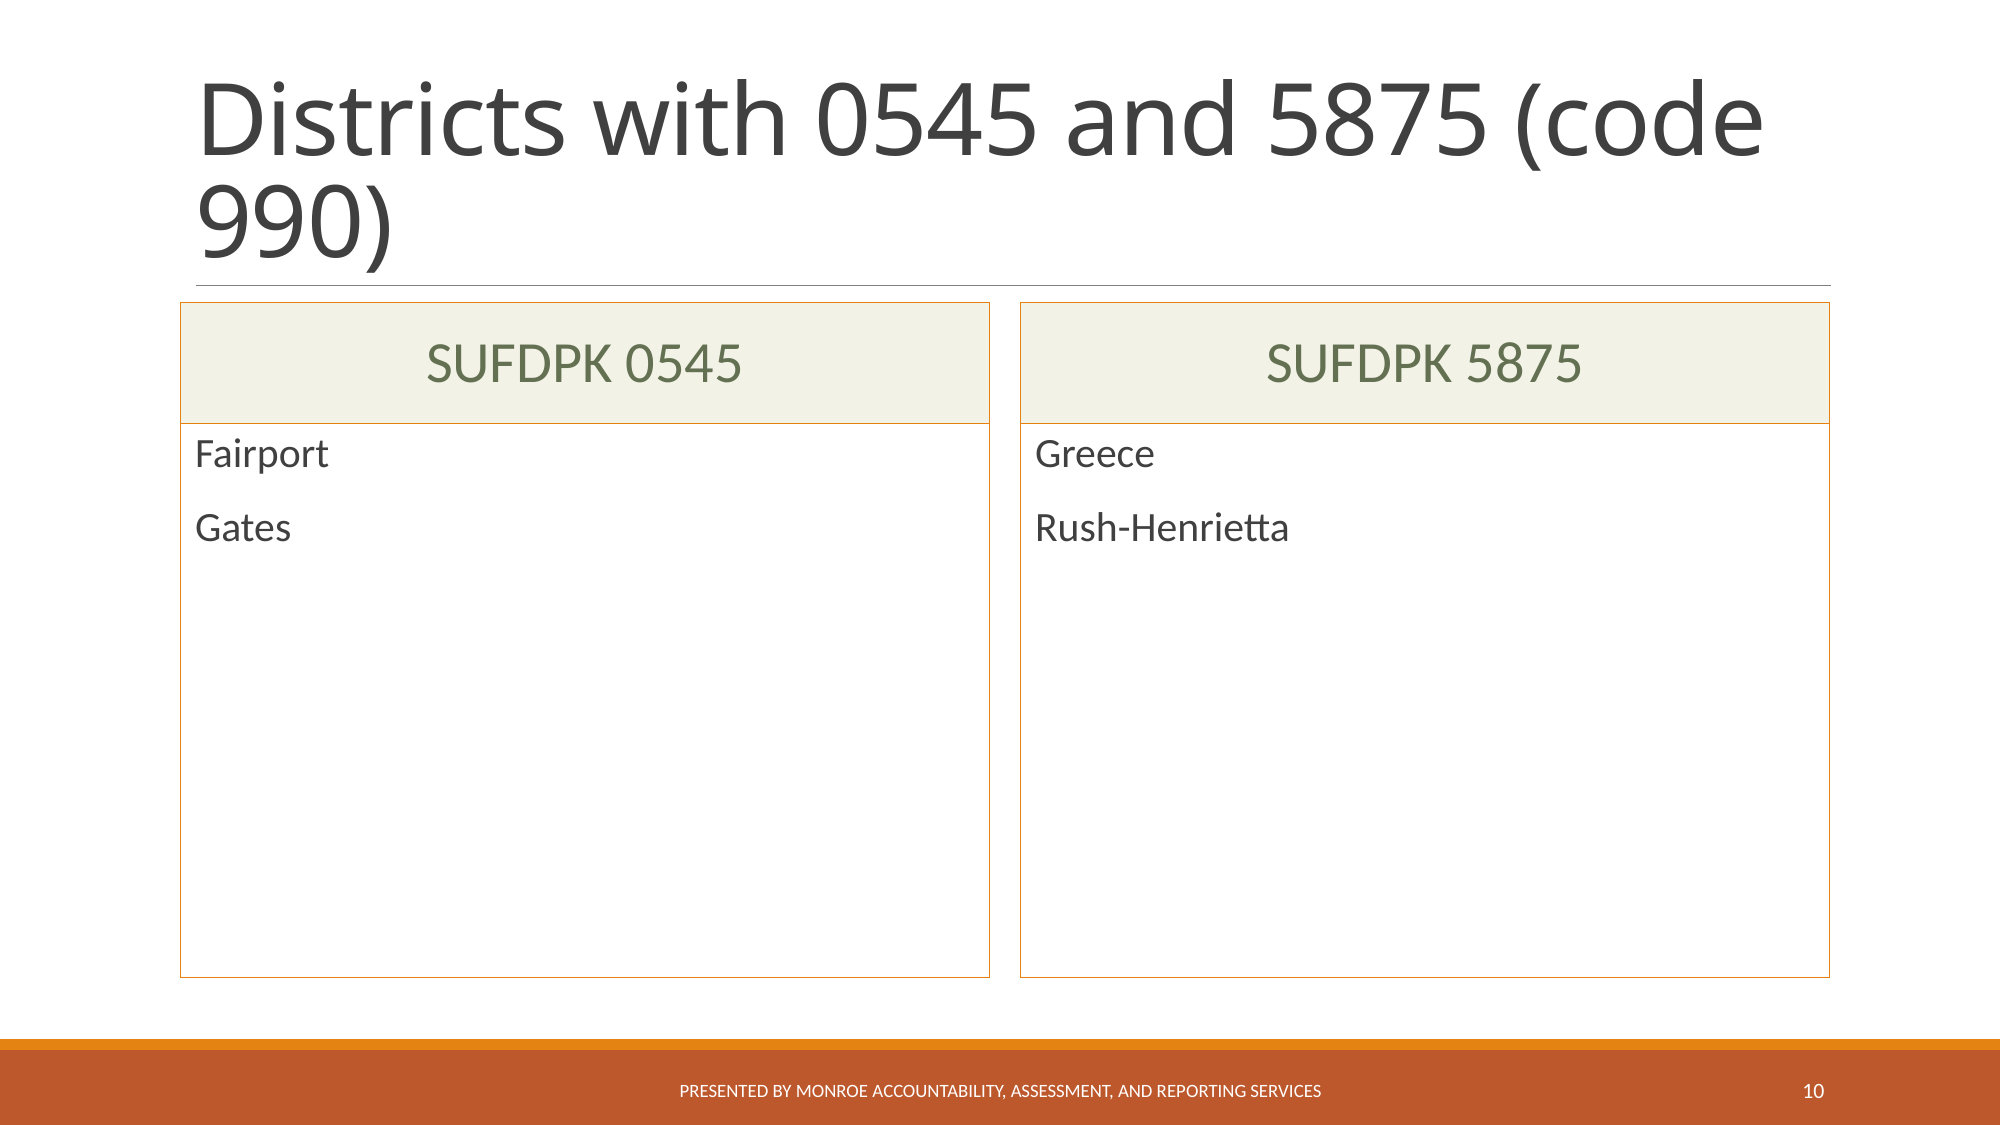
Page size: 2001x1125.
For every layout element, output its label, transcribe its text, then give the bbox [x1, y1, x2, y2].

list Greece Rush-Henrietta [1020, 423, 1830, 978]
slide_number 10 [1624, 1059, 1840, 1120]
footer Presented by Monroe accountability, Assessment, and Reporting Services [604, 1059, 1396, 1120]
title Districts with 0545 and 5875 (code 990) [180, 47, 1830, 285]
list SUFDPK 0545 [180, 302, 990, 423]
list SUFDPK 5875 [1020, 302, 1830, 423]
list Fairport Gates [180, 423, 990, 978]
